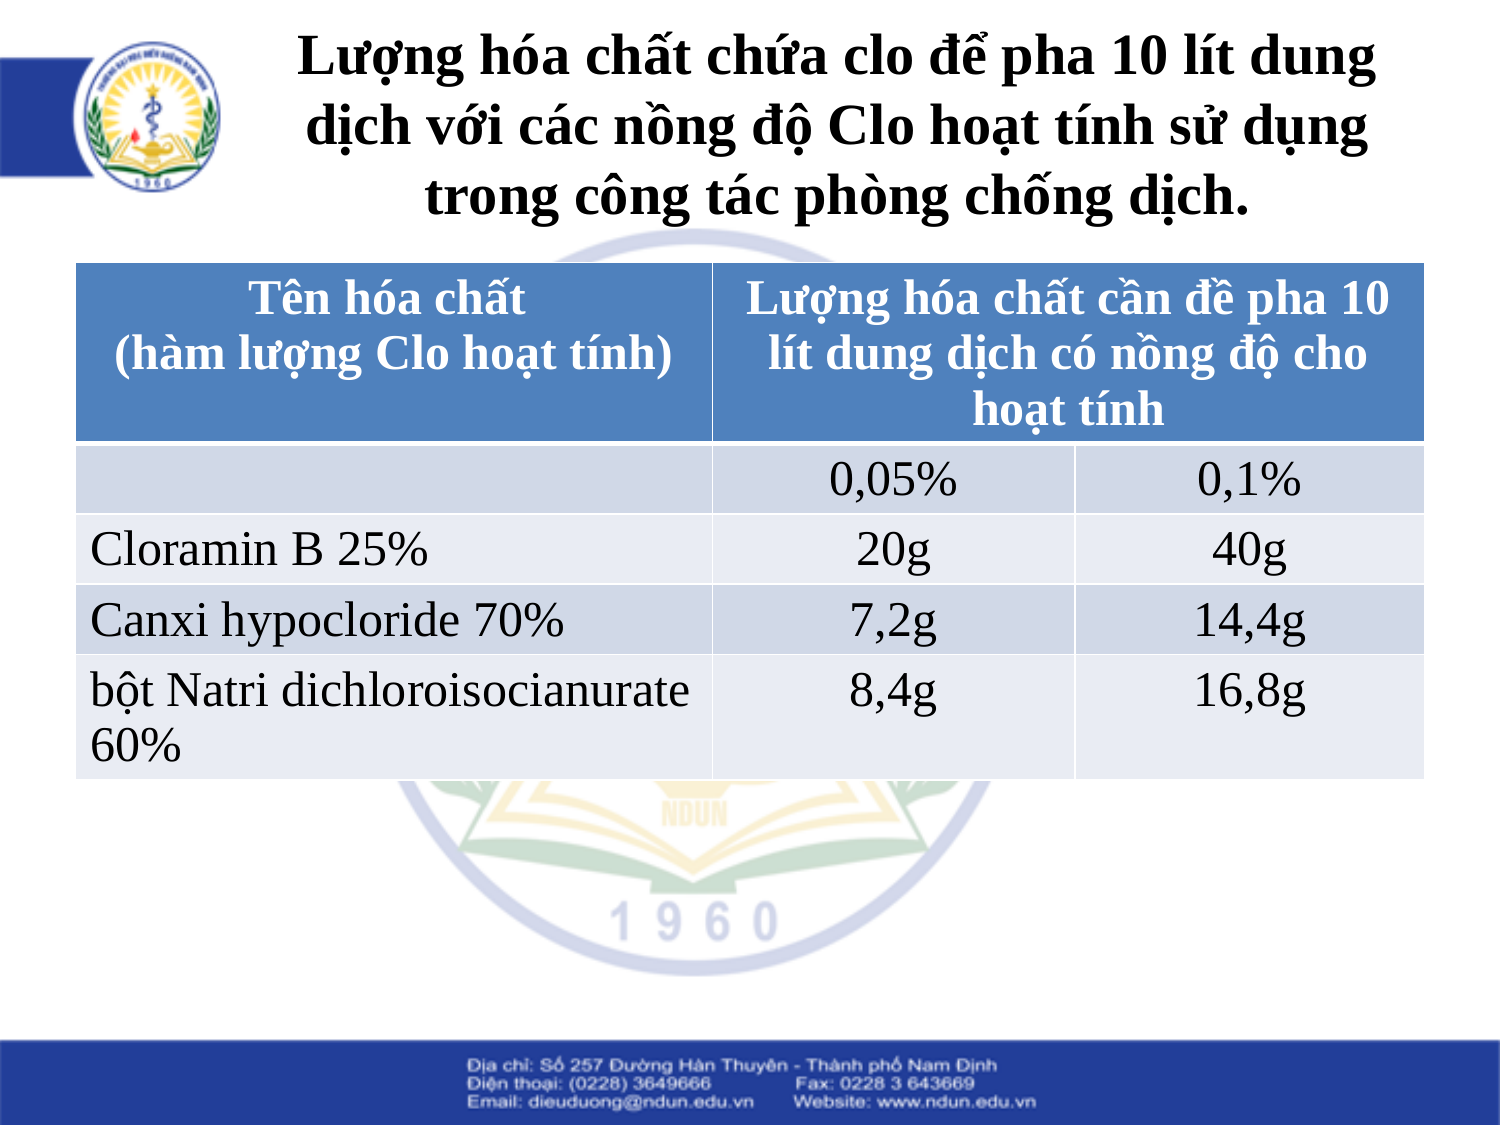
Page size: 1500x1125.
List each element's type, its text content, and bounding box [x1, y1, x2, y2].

picture [0, 0, 1500, 1125]
table_cell [76, 446, 712, 513]
table_cell 20g [713, 515, 1074, 583]
table_cell Cloramin B 25% [76, 515, 712, 583]
table_cell 0,05% [713, 446, 1074, 513]
table_cell 40g [1076, 515, 1424, 583]
table_header Tên hóa chất (hàm lượng Clo hoạt tính) [76, 263, 712, 441]
table_cell Canxi hypocloride 70% [76, 585, 712, 654]
table_header Lượng hóa chất cần đề pha 10 lít dung dịch có nồng độ cho hoạt tính [713, 263, 1424, 441]
table_cell 14,4g [1076, 585, 1424, 654]
title Lượng hóa chất chứa clo để pha 10 lít dung dịch với các nồng độ Clo hoạt tính sử dụng trong công tác phòng chống dịch. [249, 62, 1425, 250]
table_cell 7,2g [713, 585, 1074, 654]
table_cell 0,1% [1076, 446, 1424, 513]
table_cell 8,4g [713, 655, 1074, 779]
table_cell bột Natri dichloroisocianurate 60% [76, 655, 712, 779]
table_cell 16,8g [1076, 655, 1424, 779]
